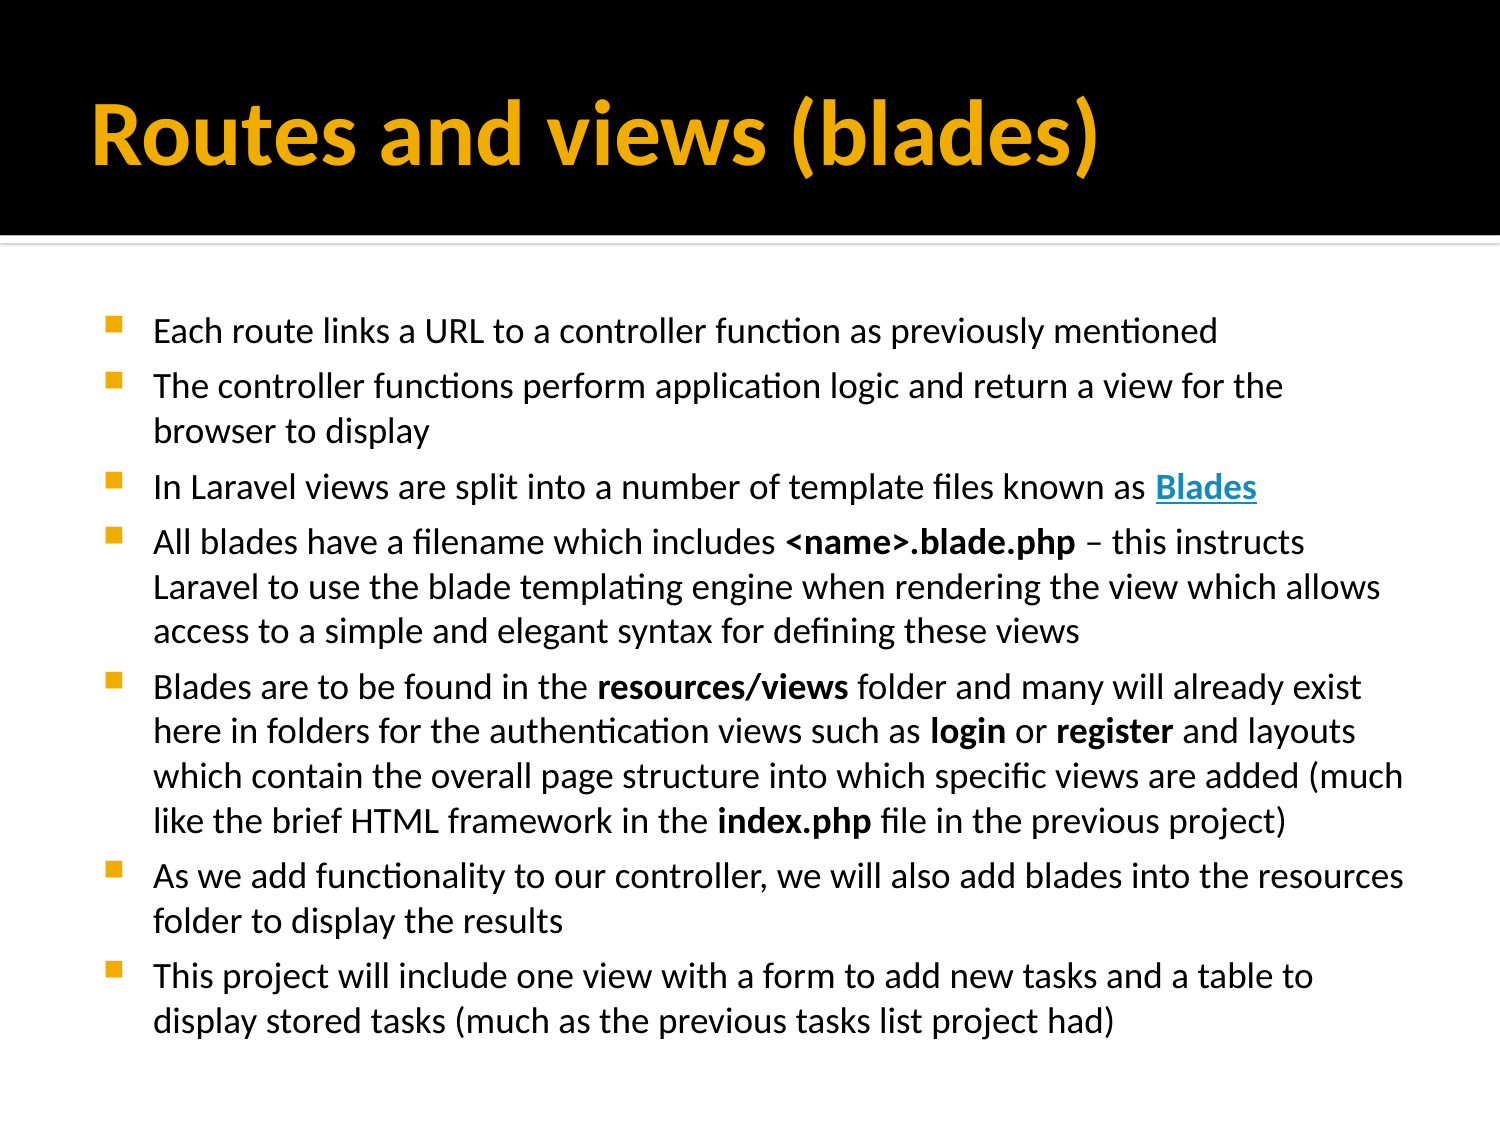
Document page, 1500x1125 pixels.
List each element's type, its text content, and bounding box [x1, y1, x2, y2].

title Routes and views (blades) [75, 25, 1425, 231]
list Each route links a URL to a controller function as previously mentioned The controller functions perform application logic and return a view for the browser to display In Laravel views are split into a number of template files known as Blades All blades have a filename which includes <name>.blade.php – this instructs Laravel to use the blade templating engine when rendering the view which allows access to a simple and elegant syntax for defining these views Blades are to be found in the resources/views folder and many will already exist here in folders for the authentication views such as login or register and layouts which contain the overall page structure into which specific views are added (much like the brief HTML framework in the index.php file in the previous project) As we add functionality to our controller, we will also add blades into the resources folder to display the results This project will include one view with a form to add new tasks and a table to display stored tasks (much as the previous tasks list project had) [75, 291, 1425, 1050]
